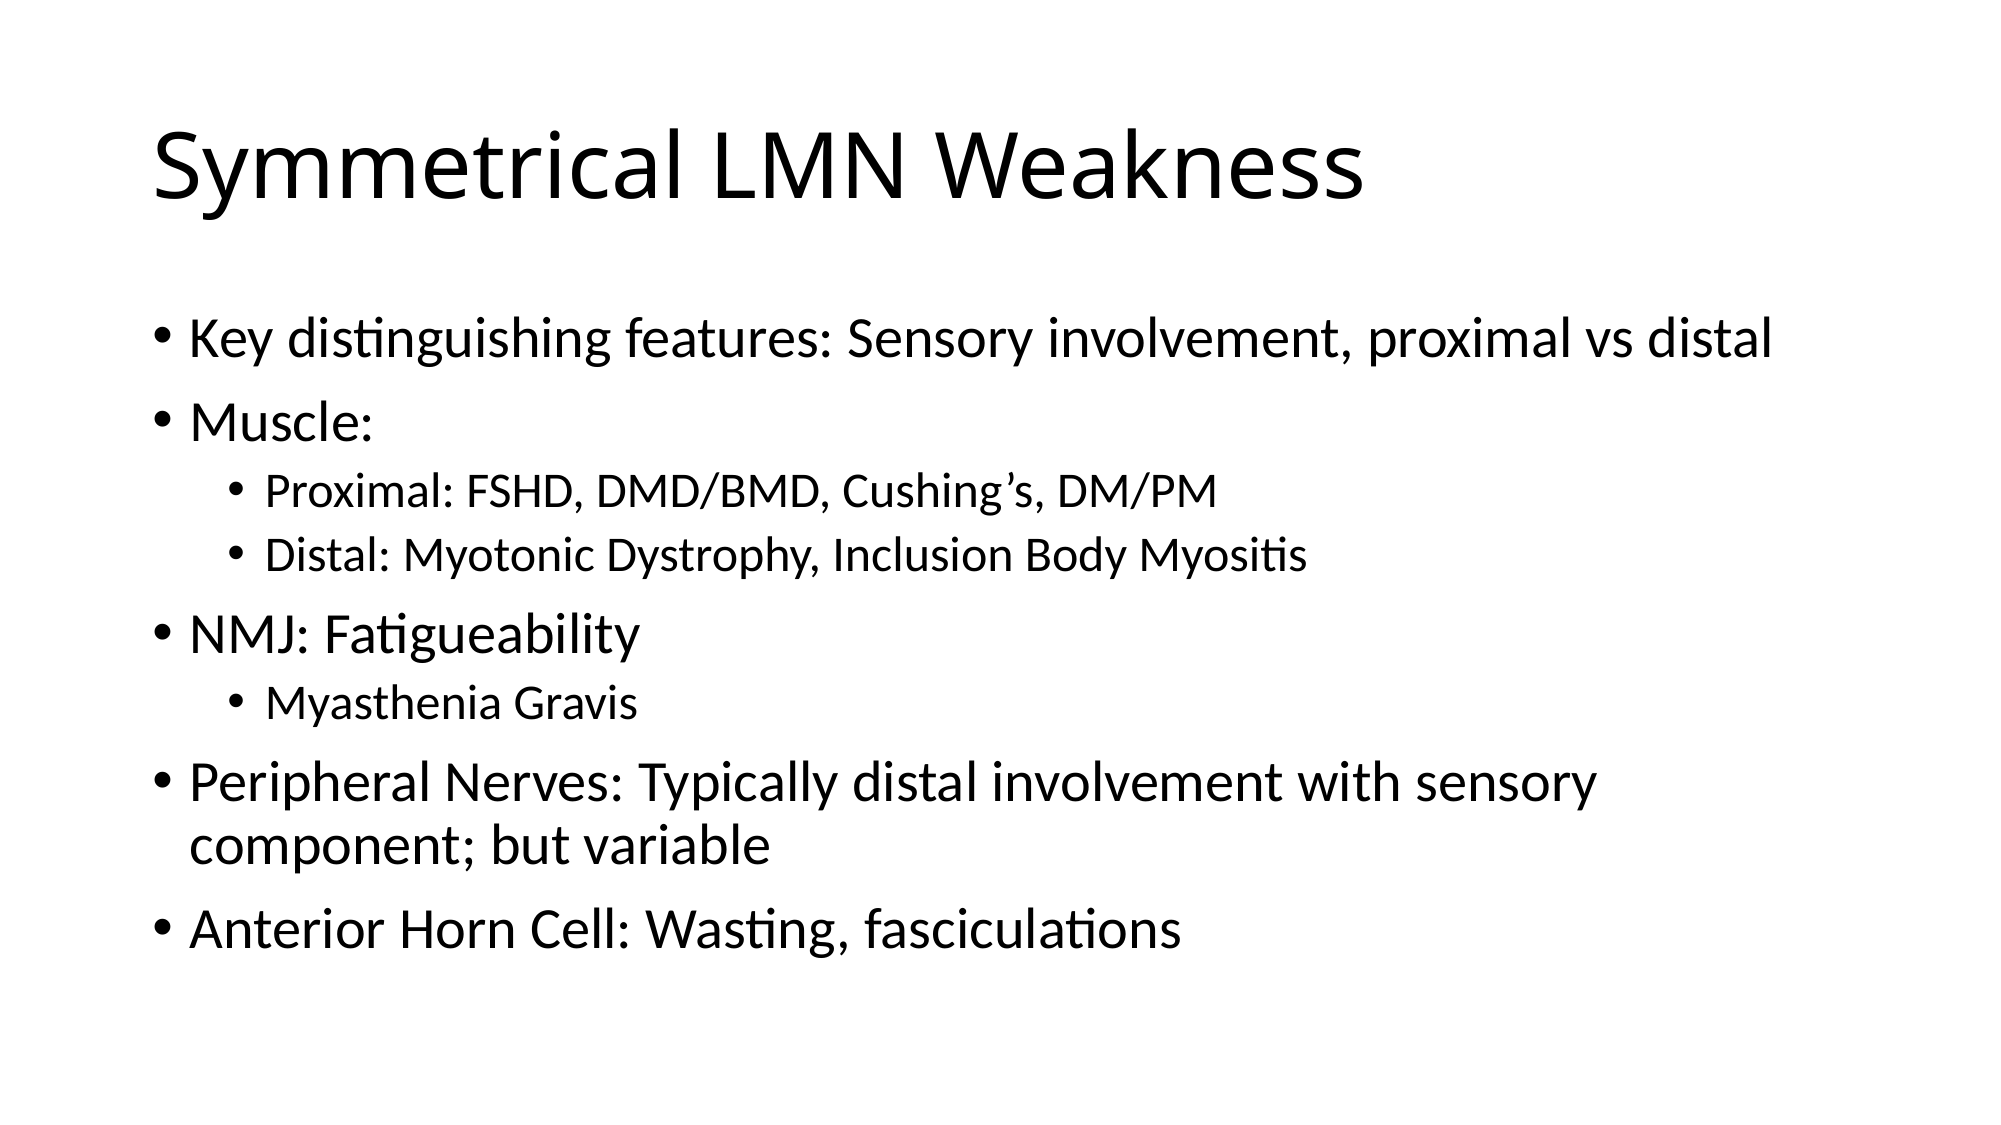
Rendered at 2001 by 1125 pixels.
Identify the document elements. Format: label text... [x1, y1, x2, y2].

list Key distinguishing features: Sensory involvement, proximal vs distal Muscle: Proximal: FSHD, DMD/BMD, Cushing’s, DM/PM Distal: Myotonic Dystrophy, Inclusion Body Myositis NMJ: Fatigueability Myasthenia Gravis Peripheral Nerves: Typically distal involvement with sensory component; but variable Anterior Horn Cell: Wasting, fasciculations [137, 299, 1863, 1014]
title Symmetrical LMN Weakness [137, 59, 1863, 278]
